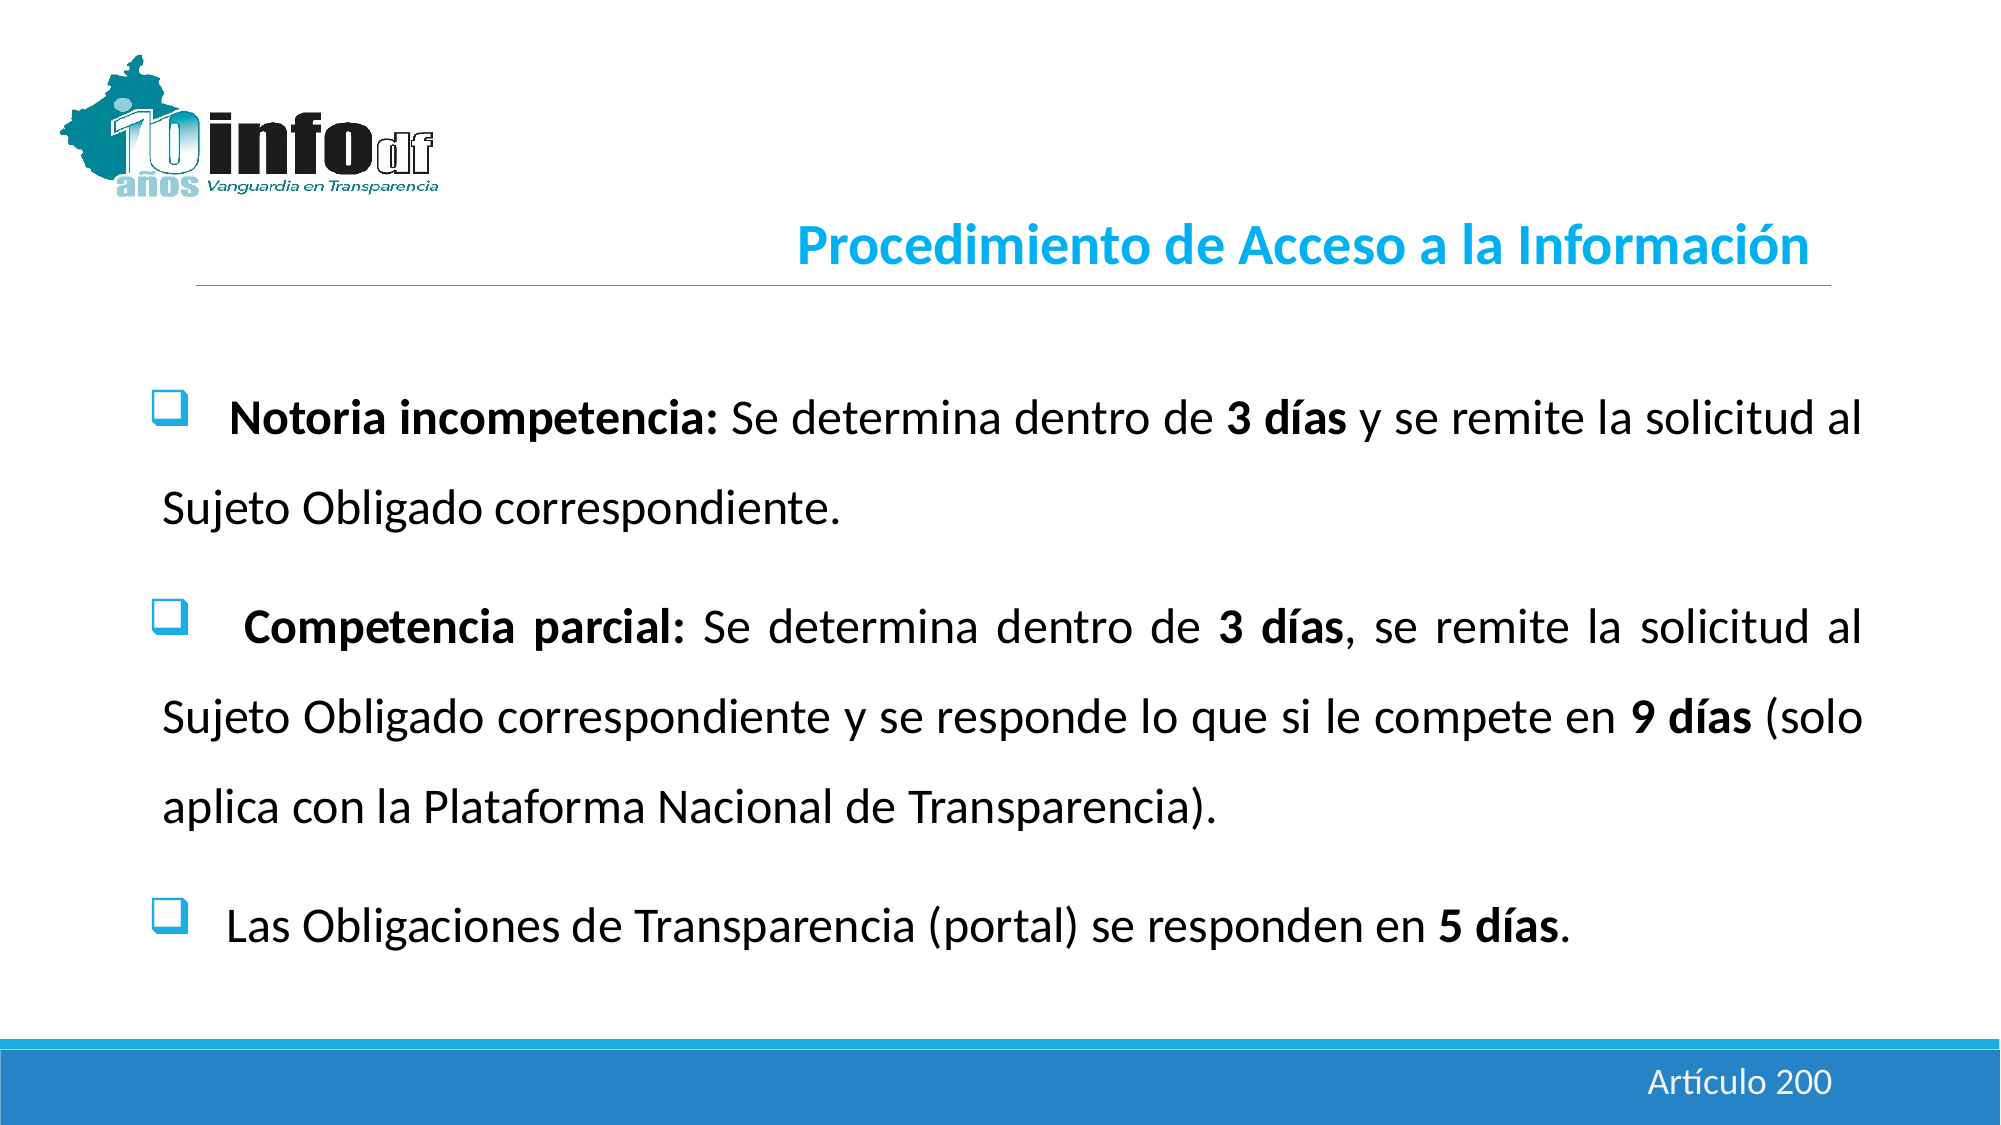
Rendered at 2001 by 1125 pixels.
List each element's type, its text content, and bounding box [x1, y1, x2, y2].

picture [53, 48, 444, 203]
list Notoria incompetencia: Se determina dentro de 3 días y se remite la solicitud al Sujeto Obligado correspondiente. Competencia parcial: Se determina dentro de 3 días, se remite la solicitud al Sujeto Obligado correspondiente y se responde lo que si le compete en 9 días (solo aplica con la Plataforma Nacional de Transparencia). Las Obligaciones de Transparencia (portal) se responden en 5 días. [147, 347, 1864, 981]
text_box Procedimiento de Acceso a la Información [759, 198, 1827, 284]
text_box Artículo 200 [1632, 1049, 1856, 1110]
